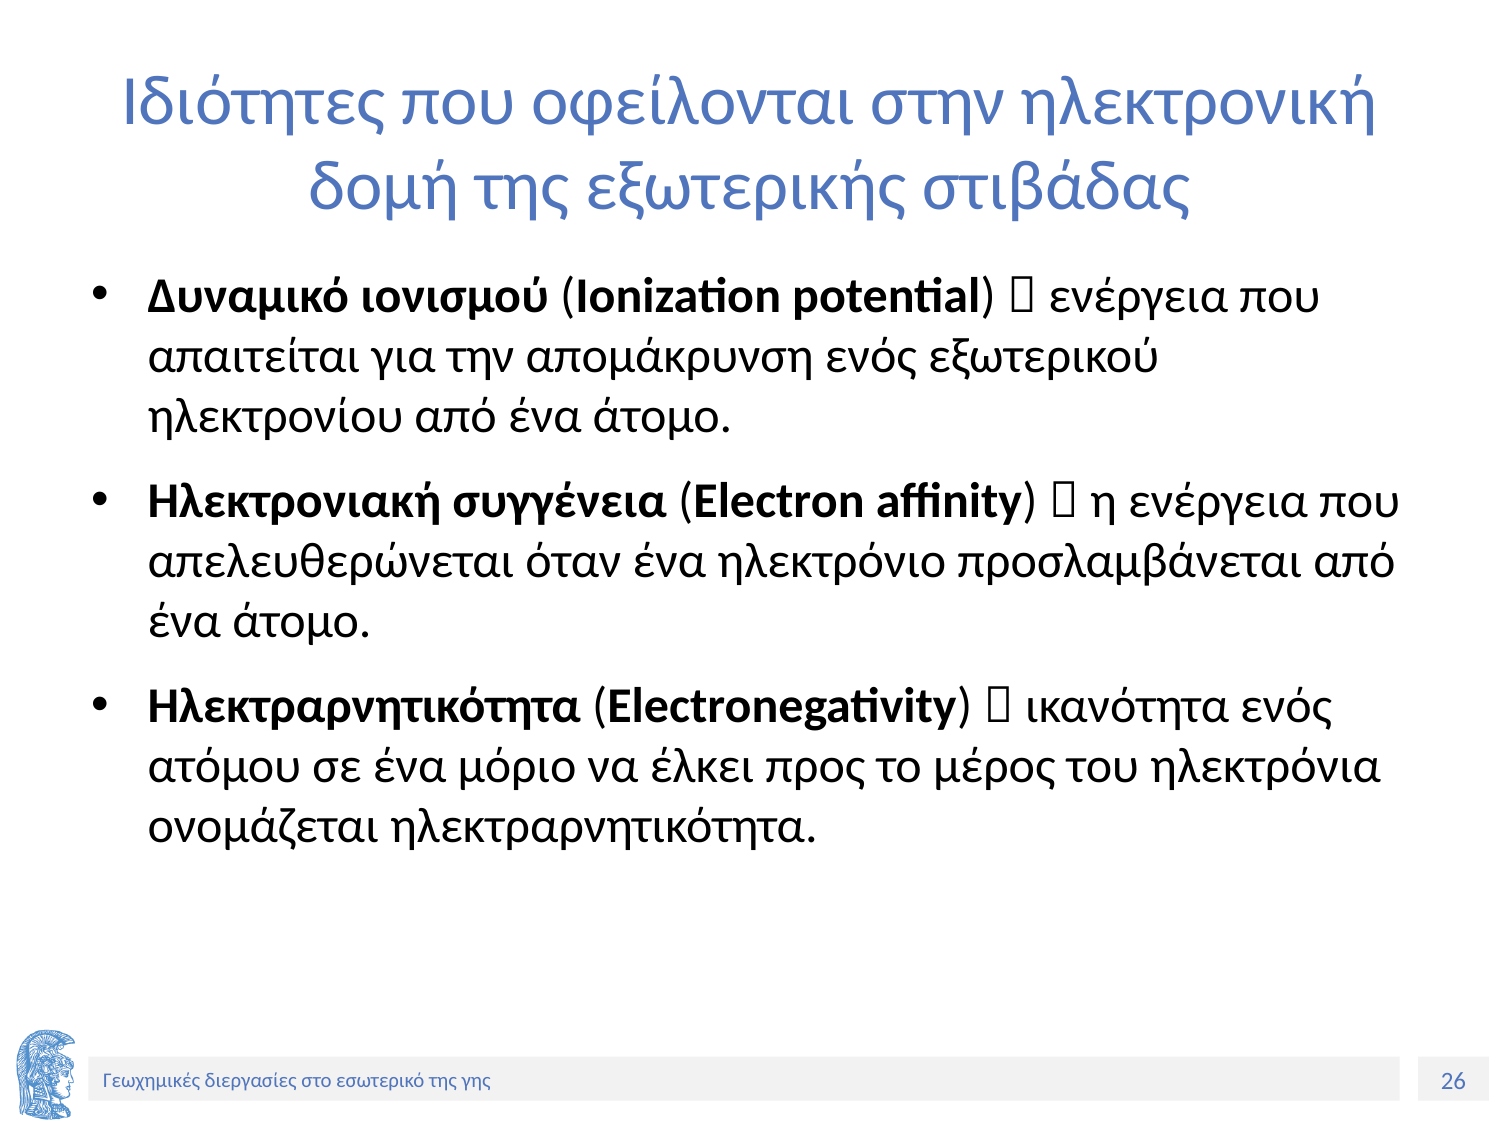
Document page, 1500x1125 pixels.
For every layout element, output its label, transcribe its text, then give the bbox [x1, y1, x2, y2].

list Δυναμικό ιονισμού (Ionization potential)  ενέργεια που απαιτείται για την απομάκρυνση ενός εξωτερικού ηλεκτρονίου από ένα άτομο. Ηλεκτρονιακή συγγένεια (Electron affinity)  η ενέργεια που απελευθερώνεται όταν ένα ηλεκτρόνιο προσλαμβάνεται από ένα άτομο. Ηλεκτραρνητικότητα (Electronegativity)  ικανότητα ενός ατόμου σε ένα μόριο να έλκει προς το μέρος του ηλεκτρόνια ονομάζεται ηλεκτραρνητικότητα. [76, 255, 1427, 998]
title Ιδιότητες που οφείλονται στην ηλεκτρονική δομή της εξωτερικής στιβάδας [75, 45, 1425, 233]
picture [9, 1026, 81, 1120]
